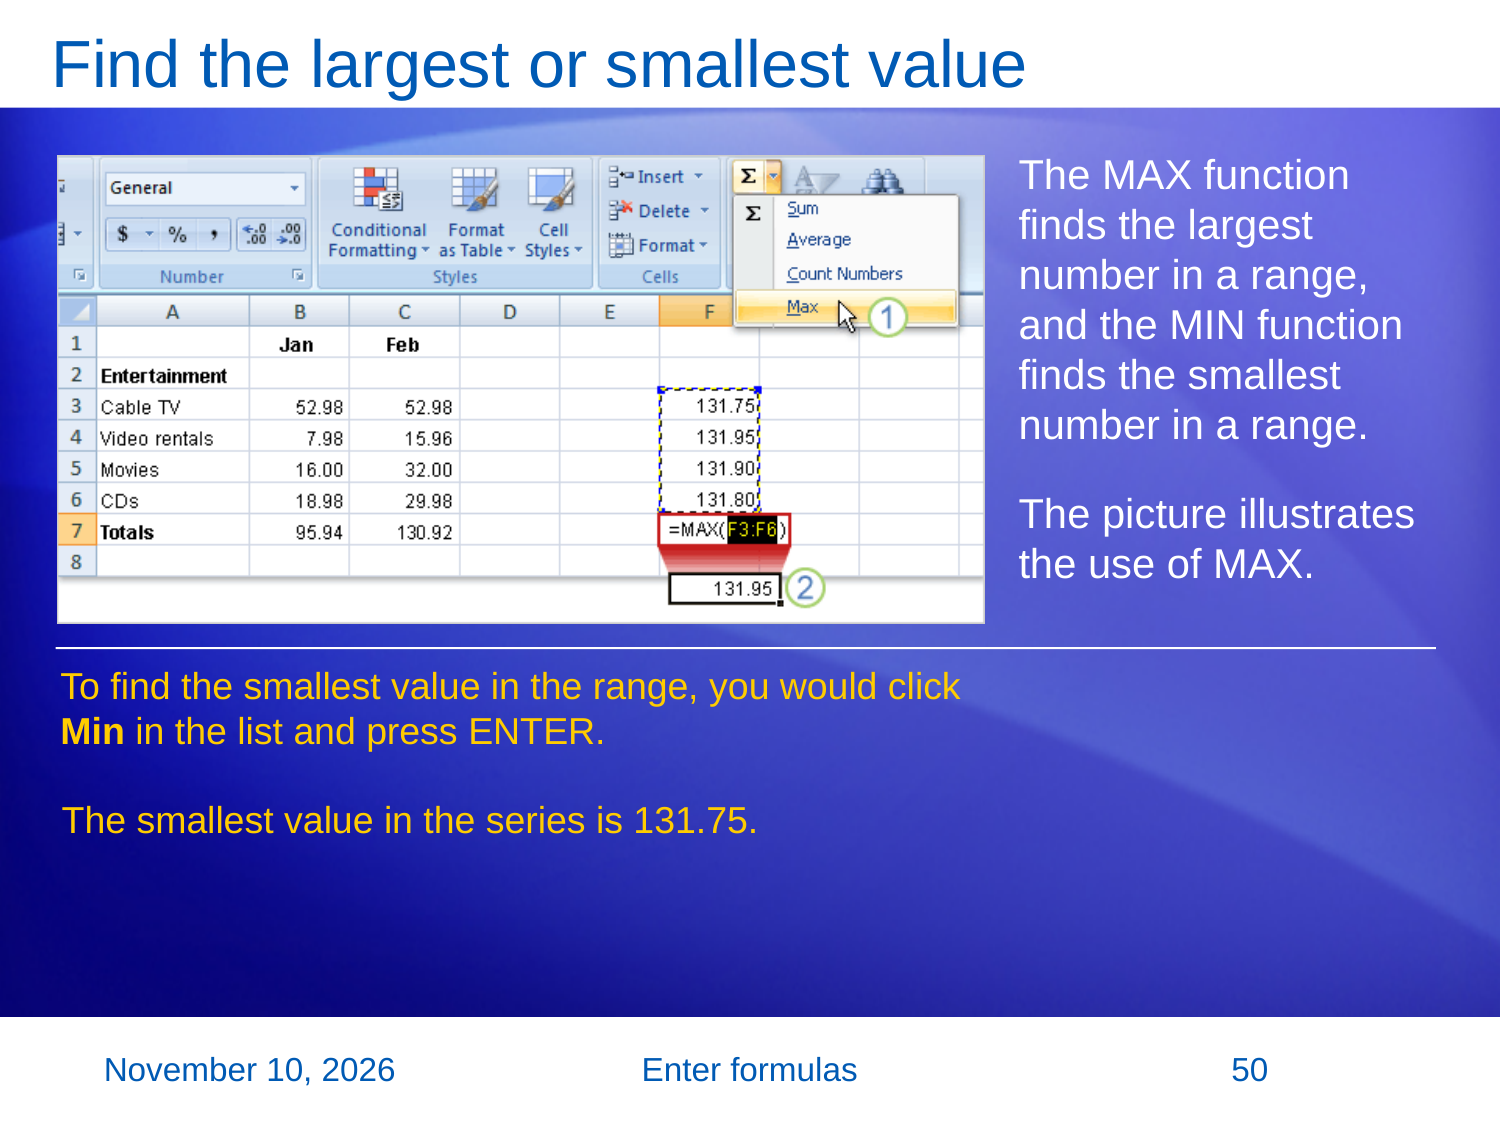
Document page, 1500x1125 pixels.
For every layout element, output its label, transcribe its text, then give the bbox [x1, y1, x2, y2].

title Find the largest or smallest value [36, 10, 1498, 112]
text_box The MAX function finds the largest number in a range, and the MIN function finds the smallest number in a range. The picture illustrates the use of MAX. [1003, 140, 1454, 594]
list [57, 155, 985, 624]
picture [0, 108, 1500, 1017]
text_box The smallest value in the series is 131.75. [46, 788, 1019, 886]
slide_number 50 [1074, 1016, 1426, 1096]
footer Enter formulas [445, 1016, 1055, 1096]
text_box To find the smallest value in the range, you would click Min in the list and press ENTER. [45, 655, 1018, 765]
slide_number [74, 1016, 426, 1096]
